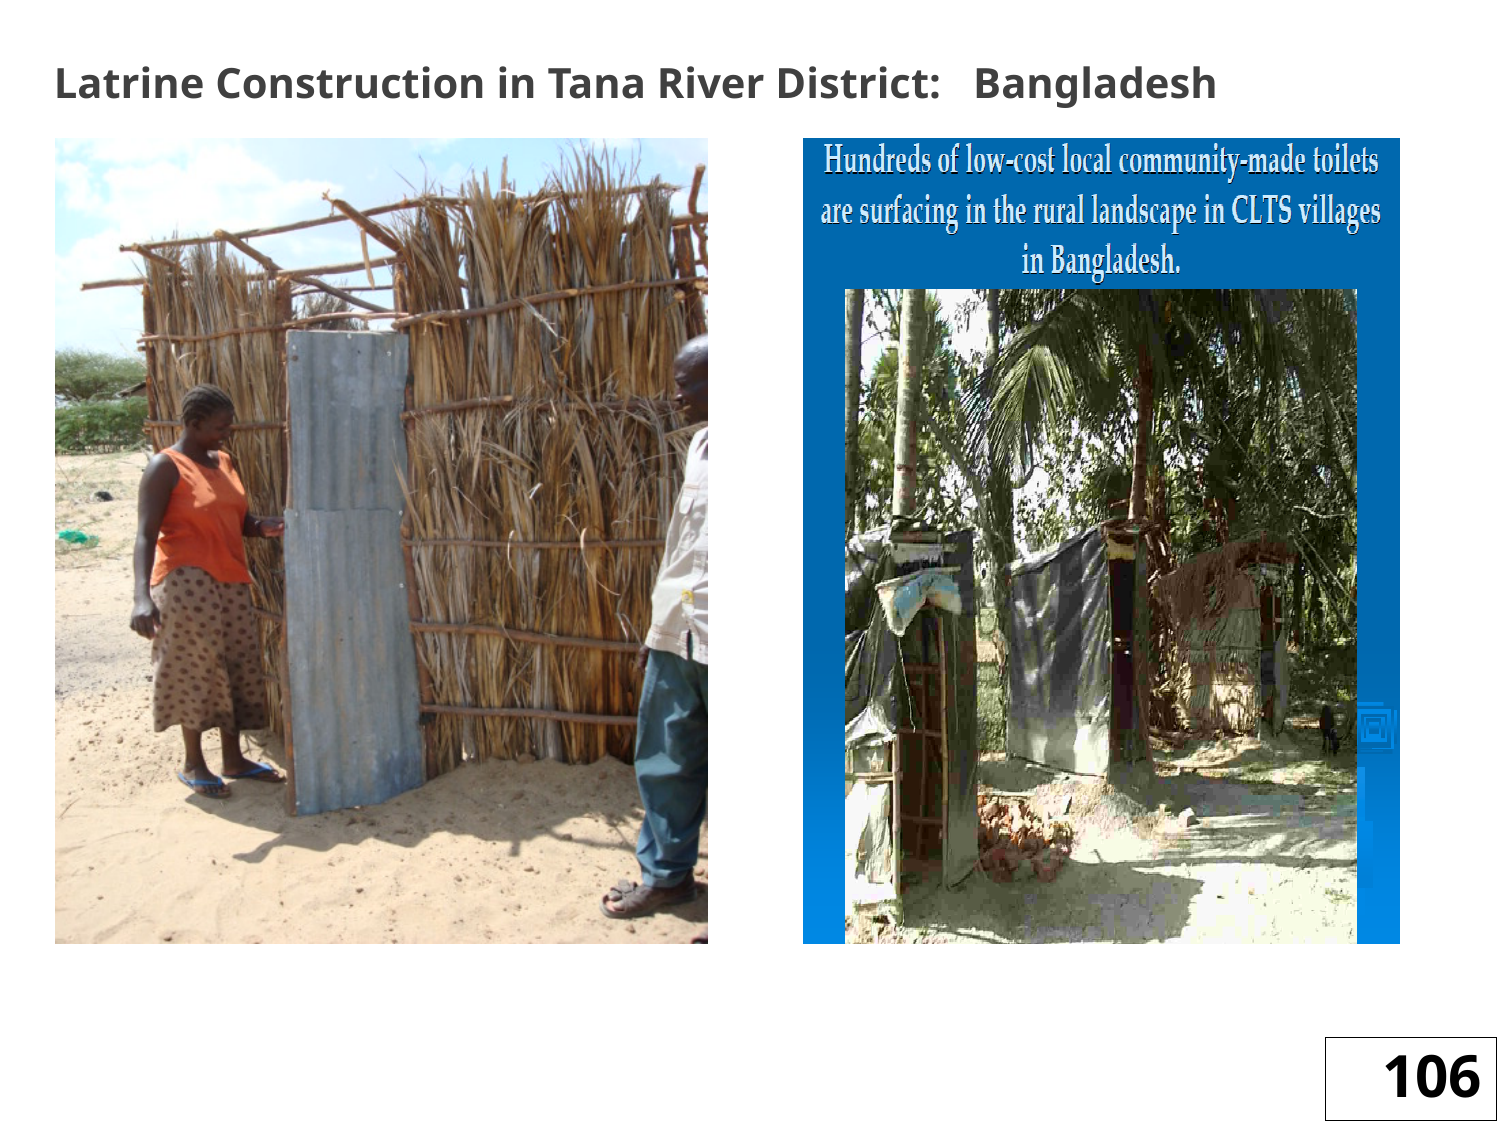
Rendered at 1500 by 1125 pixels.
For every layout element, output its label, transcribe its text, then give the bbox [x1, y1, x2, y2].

list Latrine Construction in Tana River District: Bangladesh [39, 39, 1452, 1097]
picture [54, 137, 709, 945]
picture [802, 137, 1401, 945]
slide_number 106 [1325, 1037, 1497, 1121]
